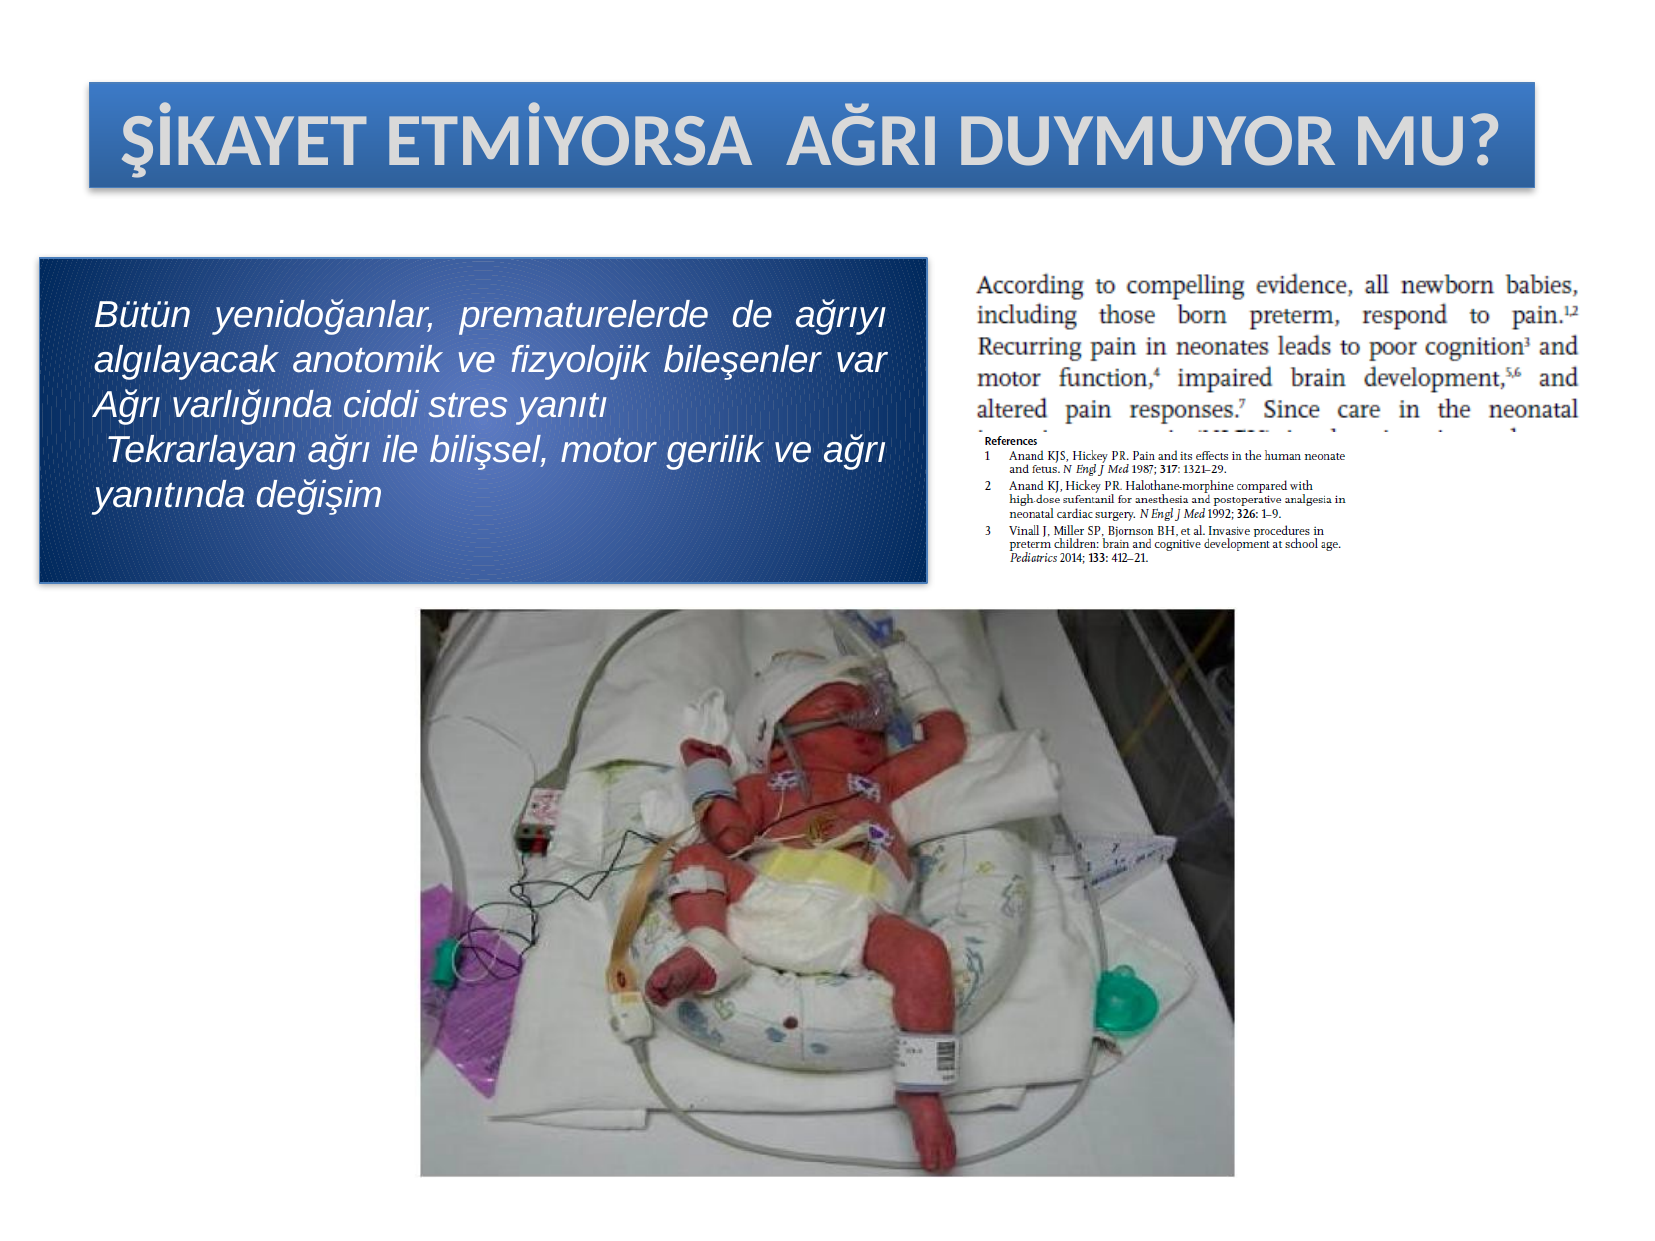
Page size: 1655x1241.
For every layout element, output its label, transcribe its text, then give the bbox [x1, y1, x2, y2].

text_box [39, 257, 928, 584]
text_box ŞİKAYET ETMİYORSA AĞRI DUYMUYOR MU? [89, 82, 1535, 188]
picture [964, 270, 1581, 572]
text_box [414, 607, 1240, 1179]
text_box Bütün yenidoğanlar, prematurelerde de ağrıyı algılayacak anotomik ve fizyolojik bileşenler var Ağrı varlığında ciddi stres yanıtı Tekrarlayan ağrı ile bilişsel, motor gerilik ve ağrı yanıtında değişim [77, 282, 902, 568]
